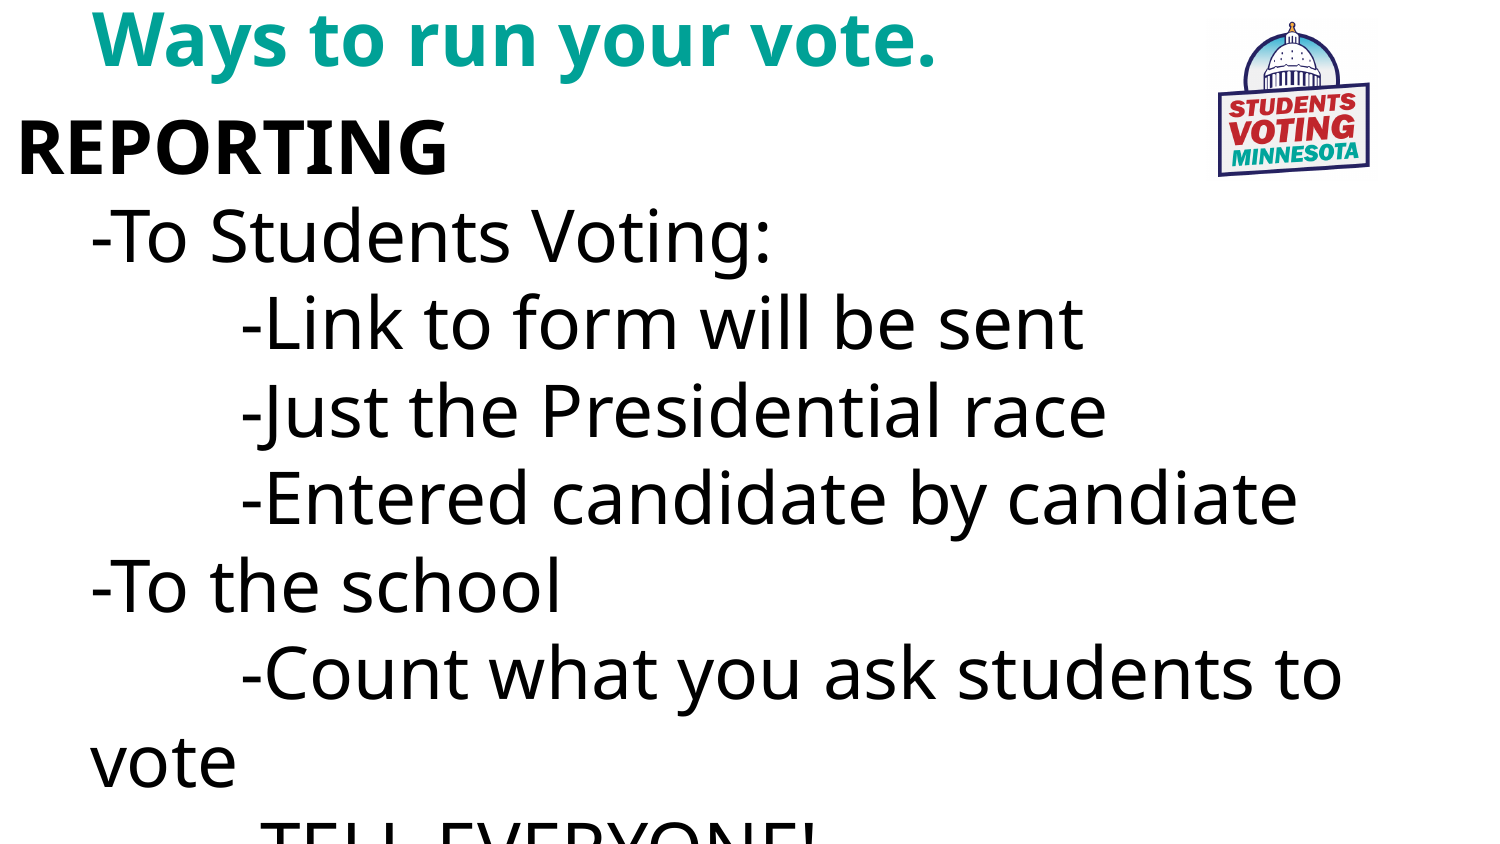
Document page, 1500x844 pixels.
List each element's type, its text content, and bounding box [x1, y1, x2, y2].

picture [1205, 18, 1379, 181]
subtitle Ways to run your vote. REPORTING -To Students Voting: -Link to form will be sent -Just the Presidential race -Entered candidate by candiate -To the school -Count what you ask students to vote -TELL EVERYONE! [0, 0, 1500, 802]
